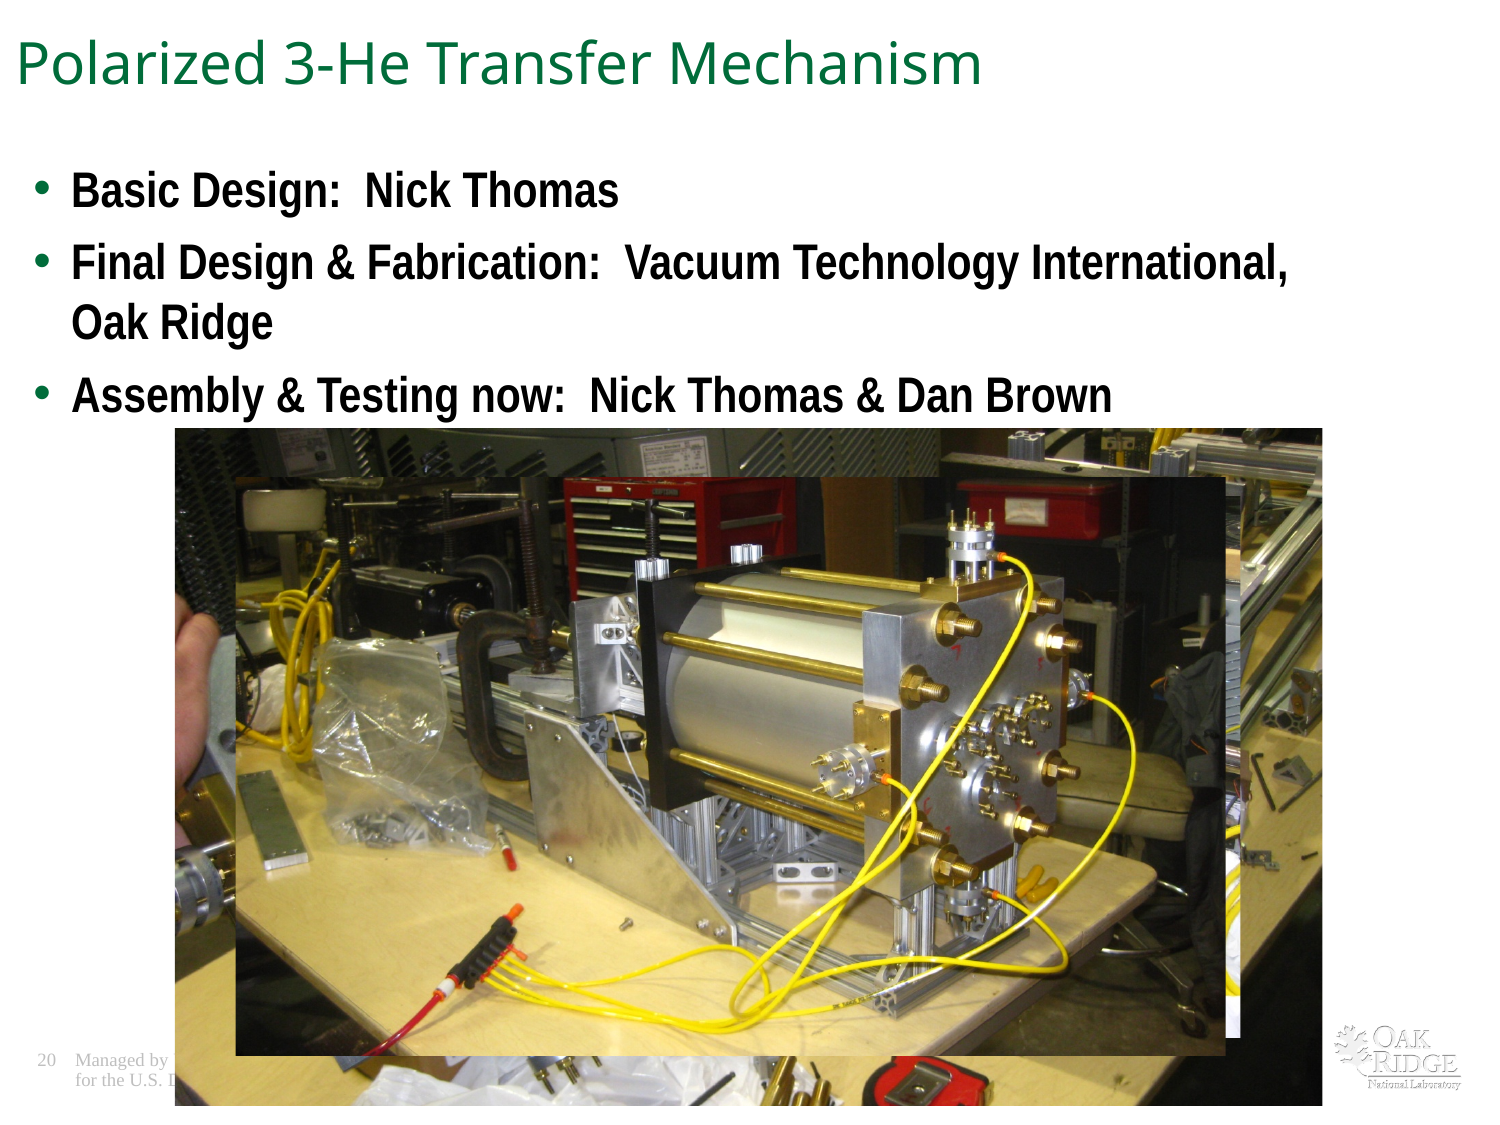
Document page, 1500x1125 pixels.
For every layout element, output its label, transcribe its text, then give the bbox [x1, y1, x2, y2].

picture [174, 428, 1323, 1106]
picture [1325, 1019, 1472, 1095]
list Basic Design: Nick Thomas Final Design & Fabrication: Vacuum Technology International, Oak Ridge Assembly & Testing now: Nick Thomas & Dan Brown [17, 149, 1369, 433]
title Polarized 3-He Transfer Mechanism [0, 28, 1351, 105]
